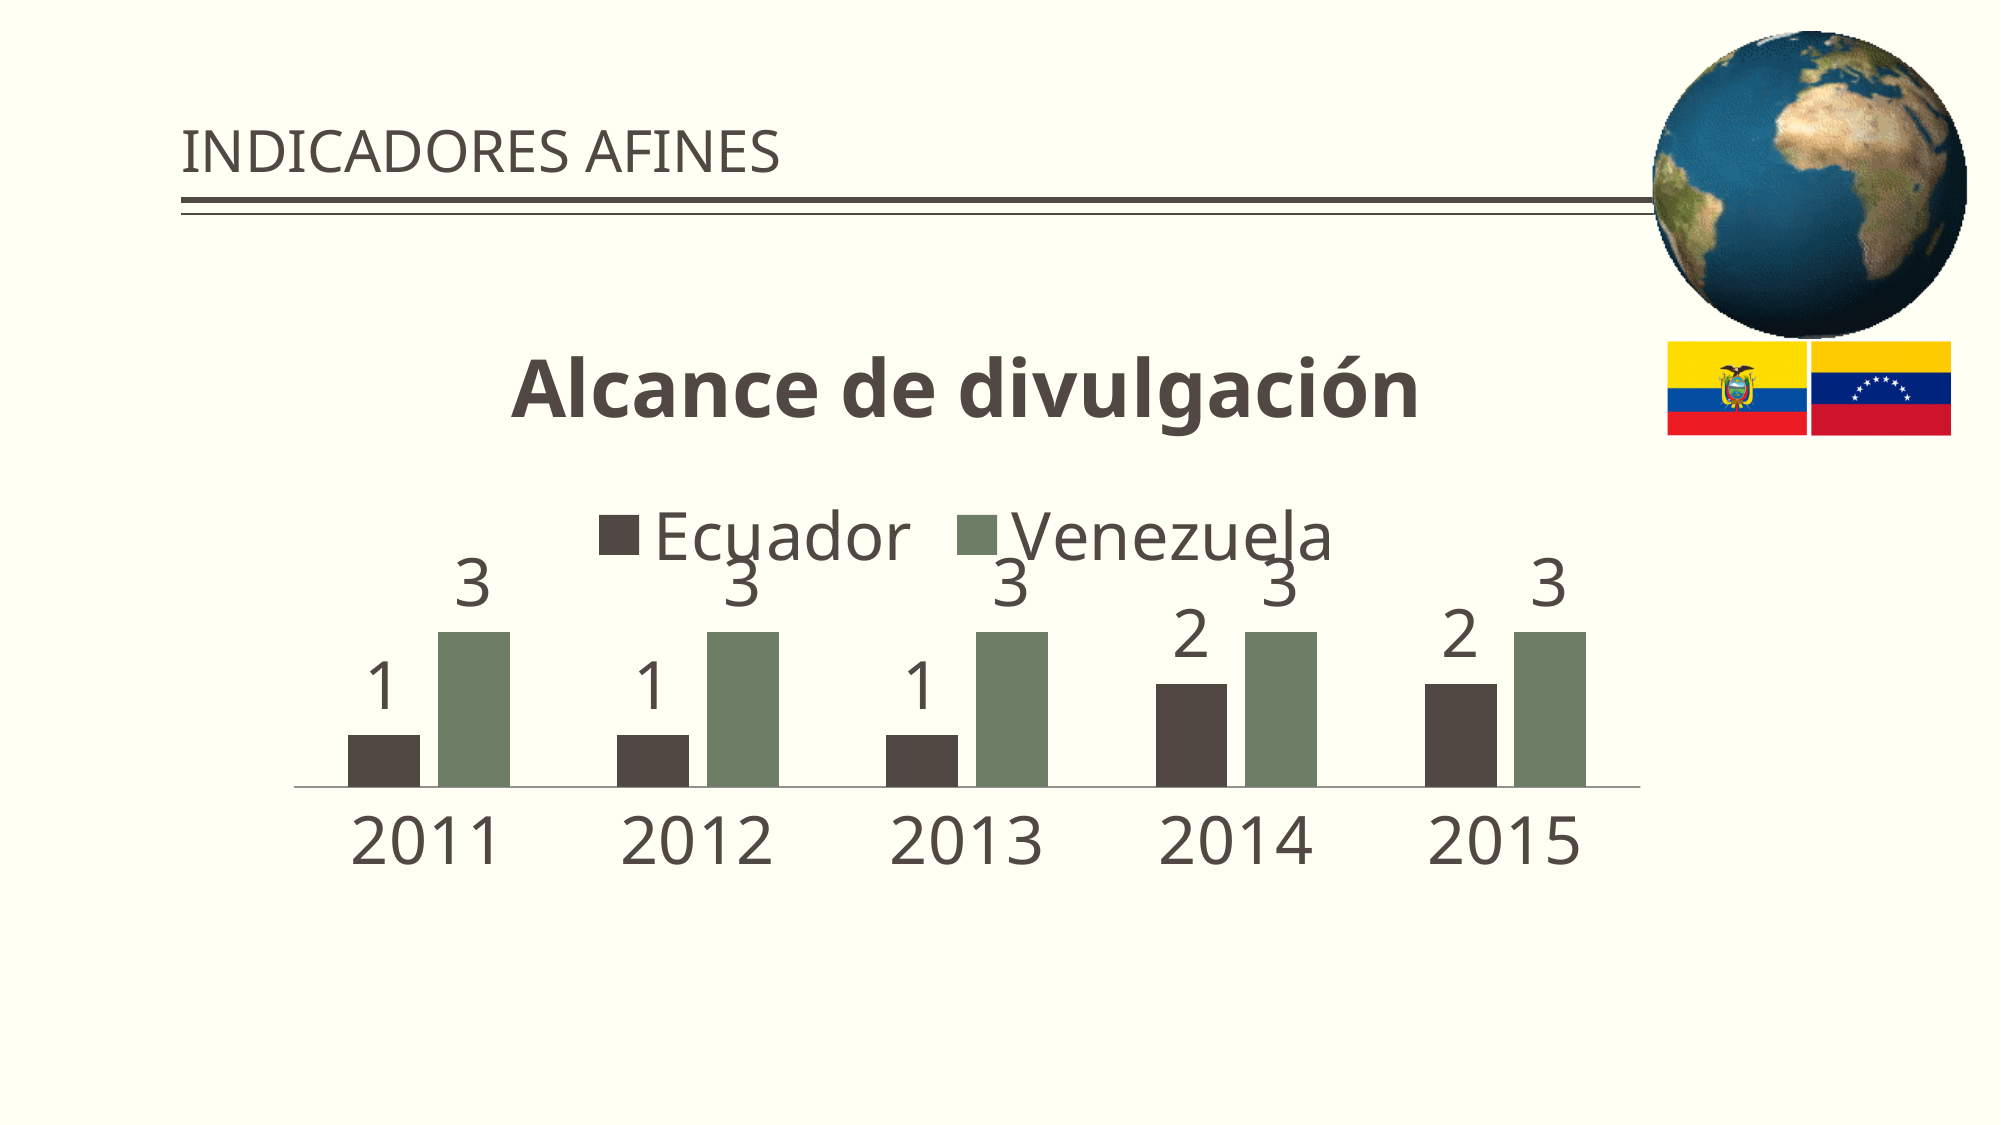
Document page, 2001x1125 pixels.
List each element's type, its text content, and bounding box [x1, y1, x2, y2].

picture [1651, 31, 1969, 438]
chart [266, 287, 1669, 898]
title INDICADORES AFINES [181, 12, 1819, 193]
